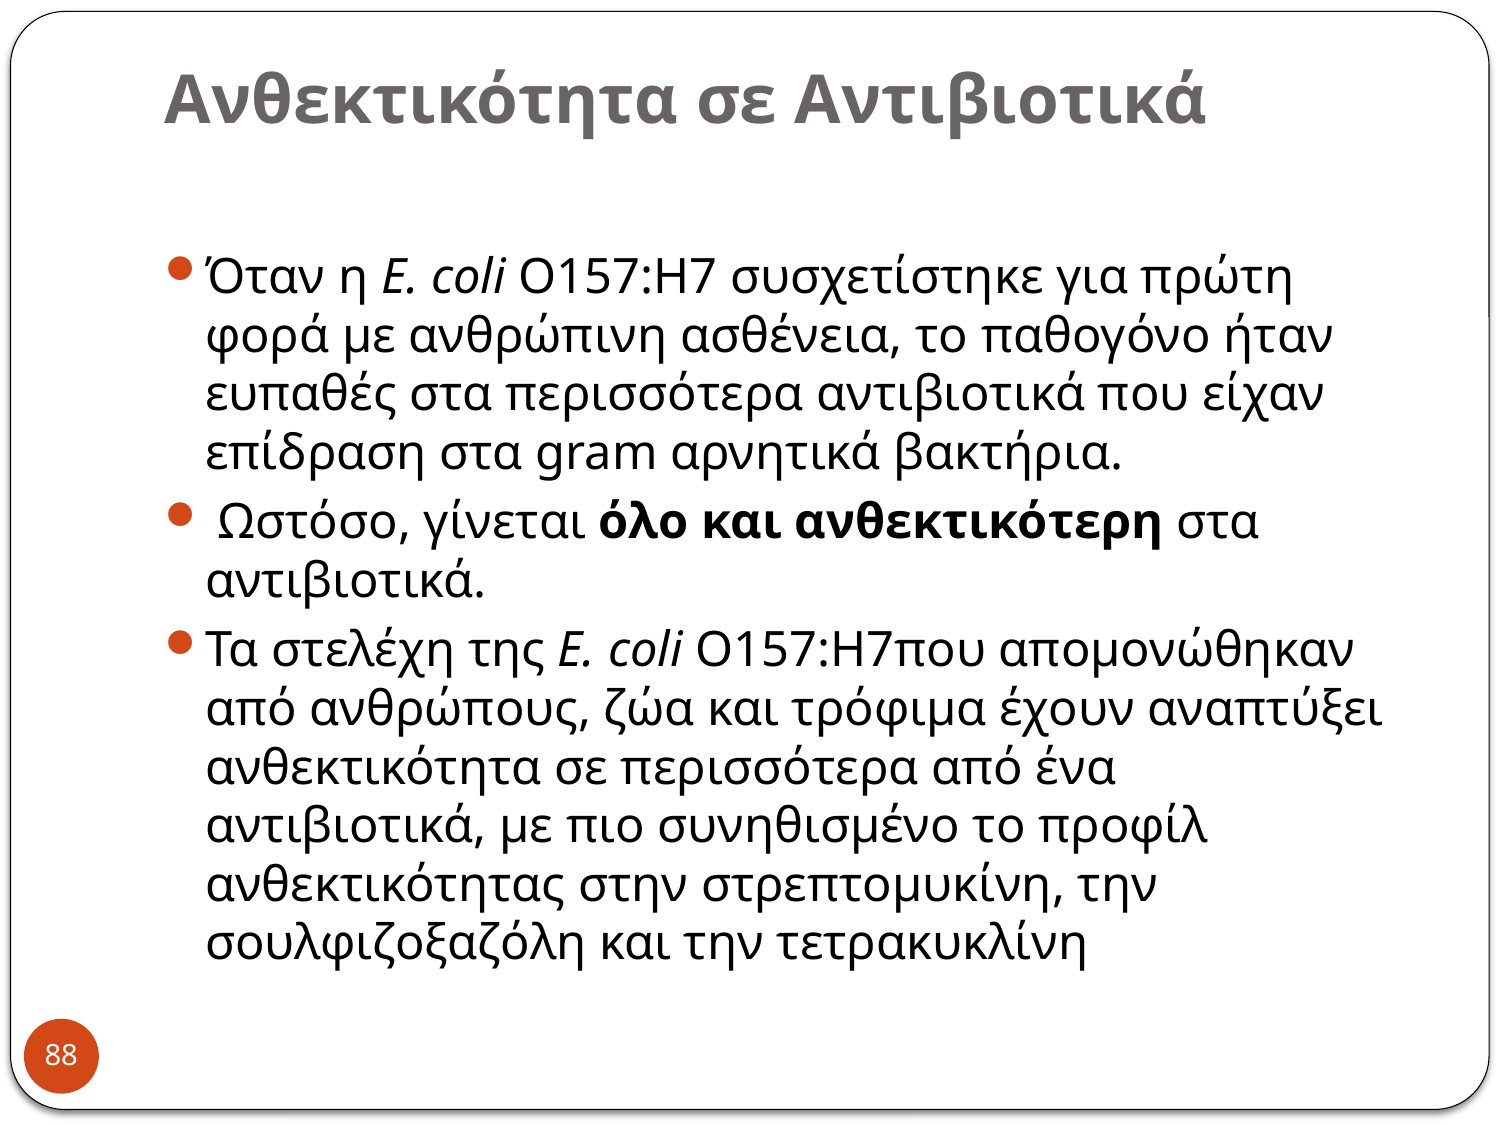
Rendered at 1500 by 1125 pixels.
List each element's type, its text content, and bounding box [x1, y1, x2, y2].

slide_number 88 [23, 1018, 99, 1094]
list Όταν η E. coli O157:Η7 συσχετίστηκε για πρώτη φορά με ανθρώπινη ασθένεια, το παθογόνο ήταν ευπαθές στα περισσότερα αντιβιοτικά που είχαν επίδραση στα gram αρνητικά βακτήρια. Ωστόσο, γίνεται όλο και ανθεκτικότερη στα αντιβιοτικά. Τα στελέχη της E. coli O157:H7που απομονώθηκαν από ανθρώπους, ζώα και τρόφιμα έχουν αναπτύξει ανθεκτικότητα σε περισσότερα από ένα αντιβιοτικά, με πιο συνηθισμένο το προφίλ ανθεκτικότητας στην στρεπτομυκίνη, την σουλφιζοξαζόλη και την τετρακυκλίνη [150, 237, 1425, 988]
title Ανθεκτικότητα σε Αντιβιοτικά [150, 45, 1425, 233]
